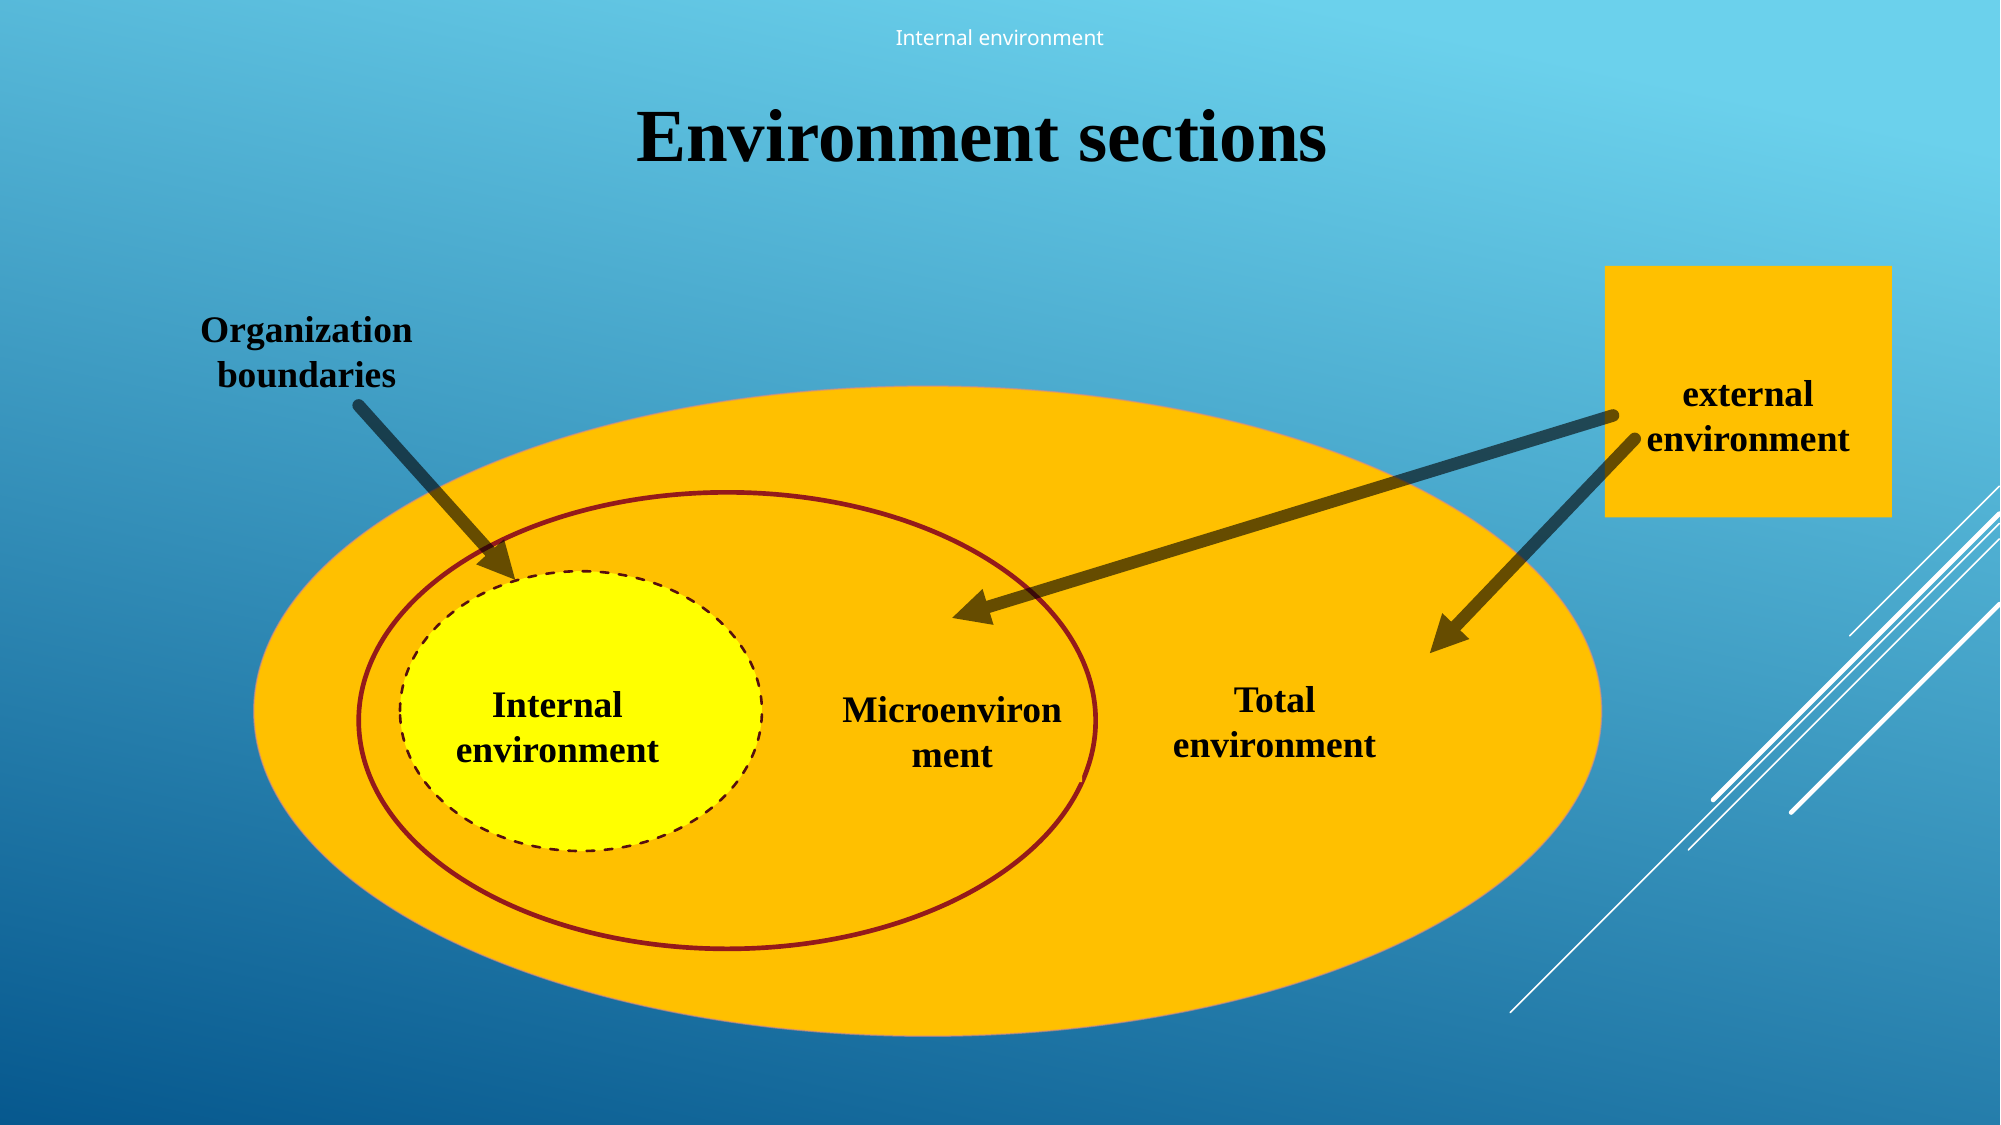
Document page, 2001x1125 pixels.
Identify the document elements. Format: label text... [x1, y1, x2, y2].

text_box Environment sections [425, 74, 1540, 190]
text_box Internal environment [880, 17, 1119, 58]
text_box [162, 260, 1892, 1037]
